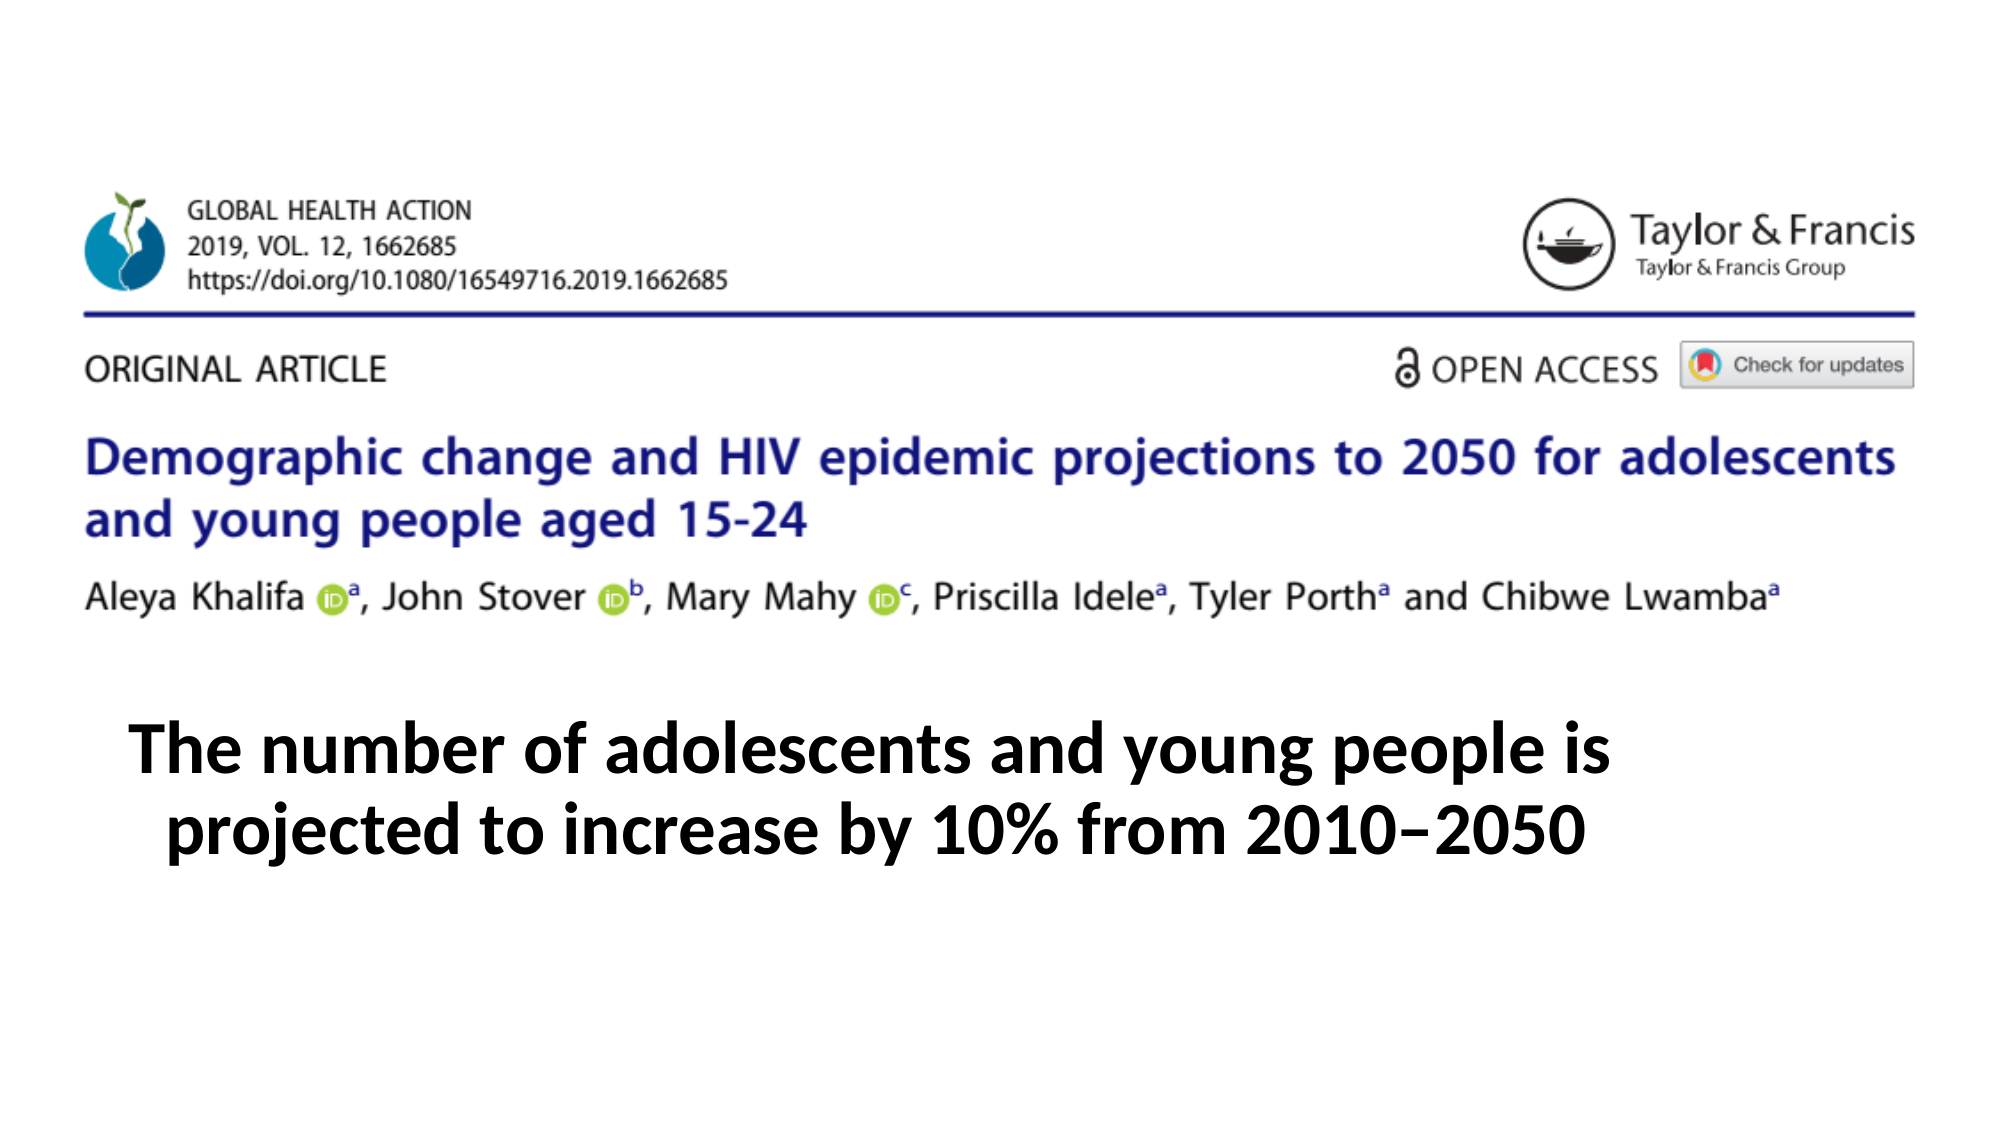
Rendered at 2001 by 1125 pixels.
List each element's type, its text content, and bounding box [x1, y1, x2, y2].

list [0, 140, 1952, 635]
title The number of adolescents and young people is projected to increase by 10% from 2010–2050 [113, 725, 1839, 944]
